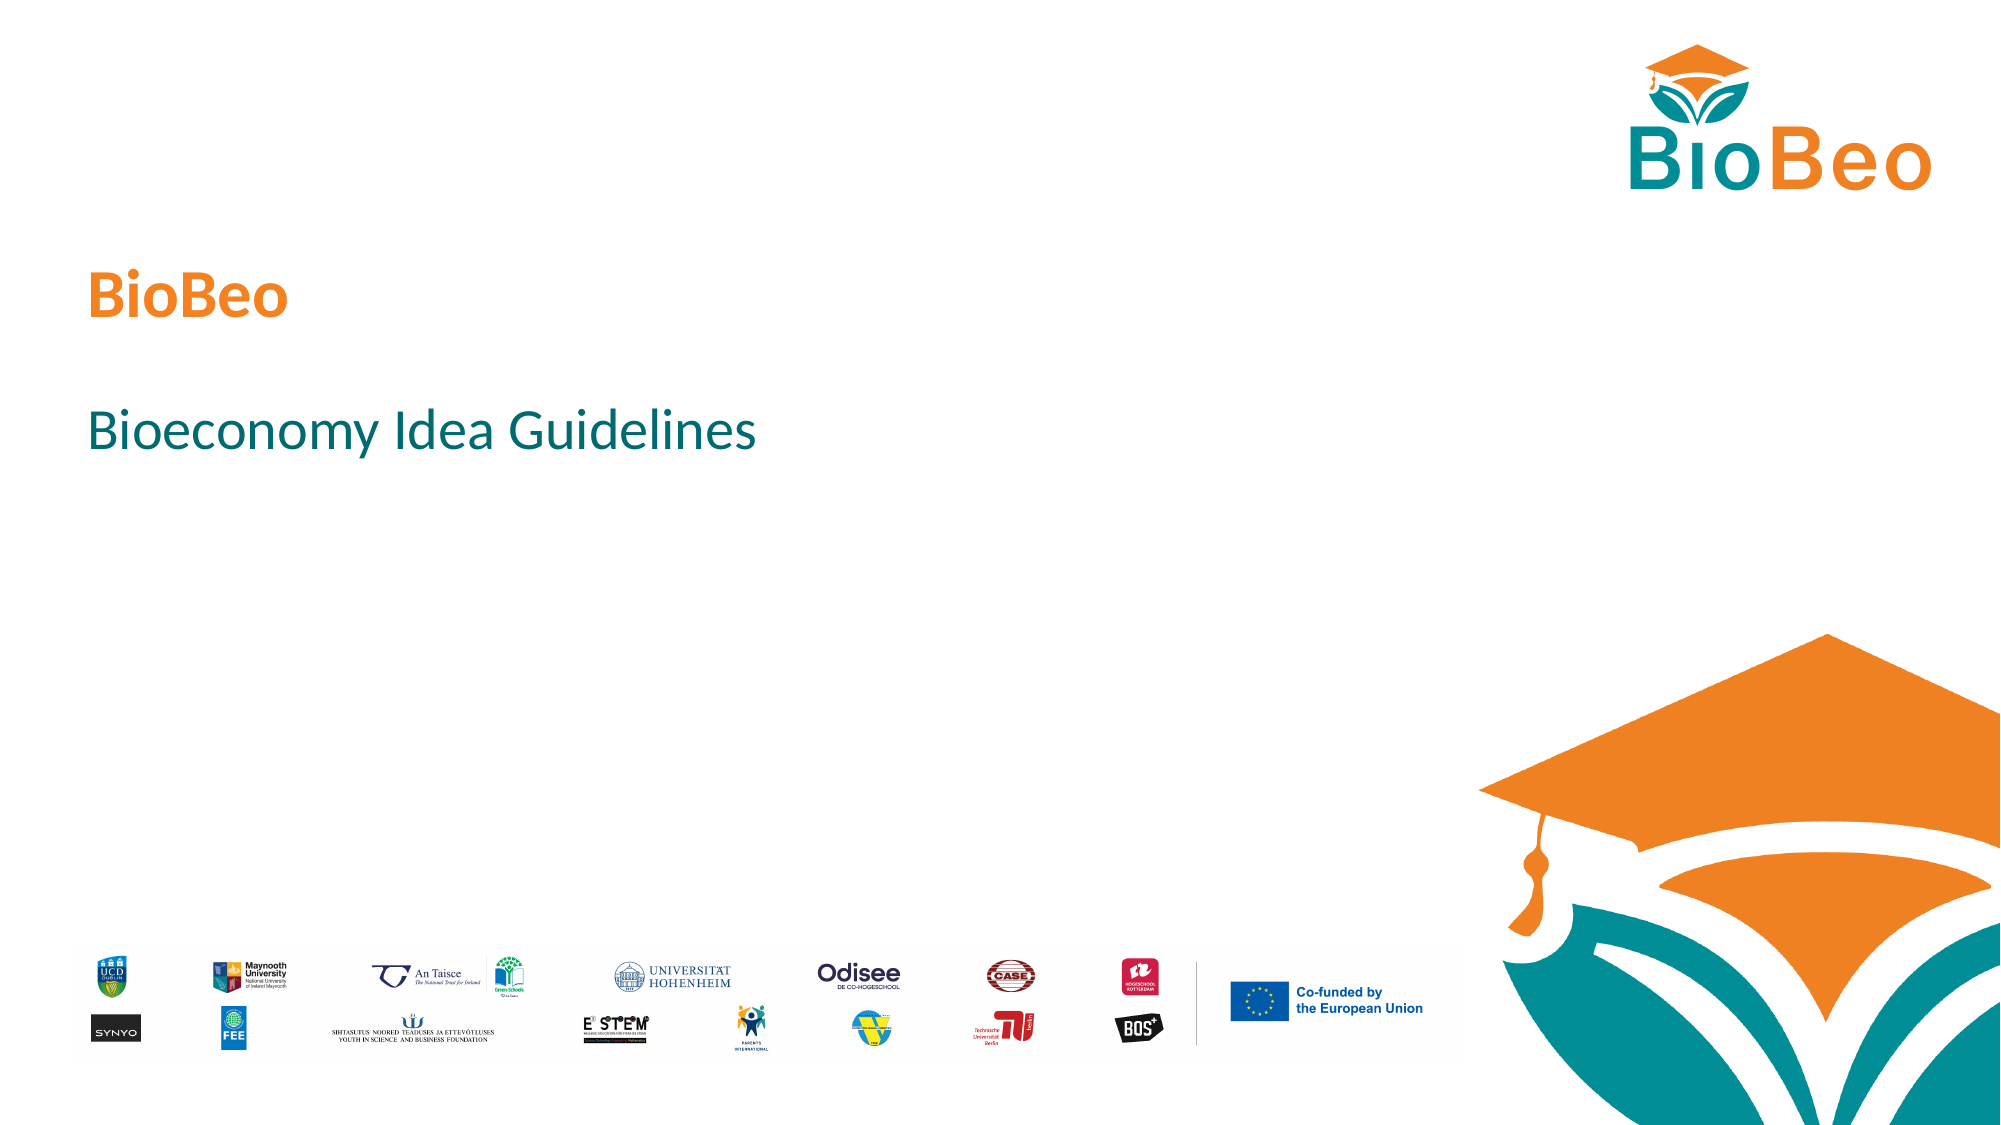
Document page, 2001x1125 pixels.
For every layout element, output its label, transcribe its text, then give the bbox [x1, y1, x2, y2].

picture [72, 562, 2000, 1125]
picture [1628, 42, 1933, 192]
subtitle Bioeconomy Idea Guidelines [72, 399, 1933, 610]
title BioBeo [72, 210, 1933, 388]
